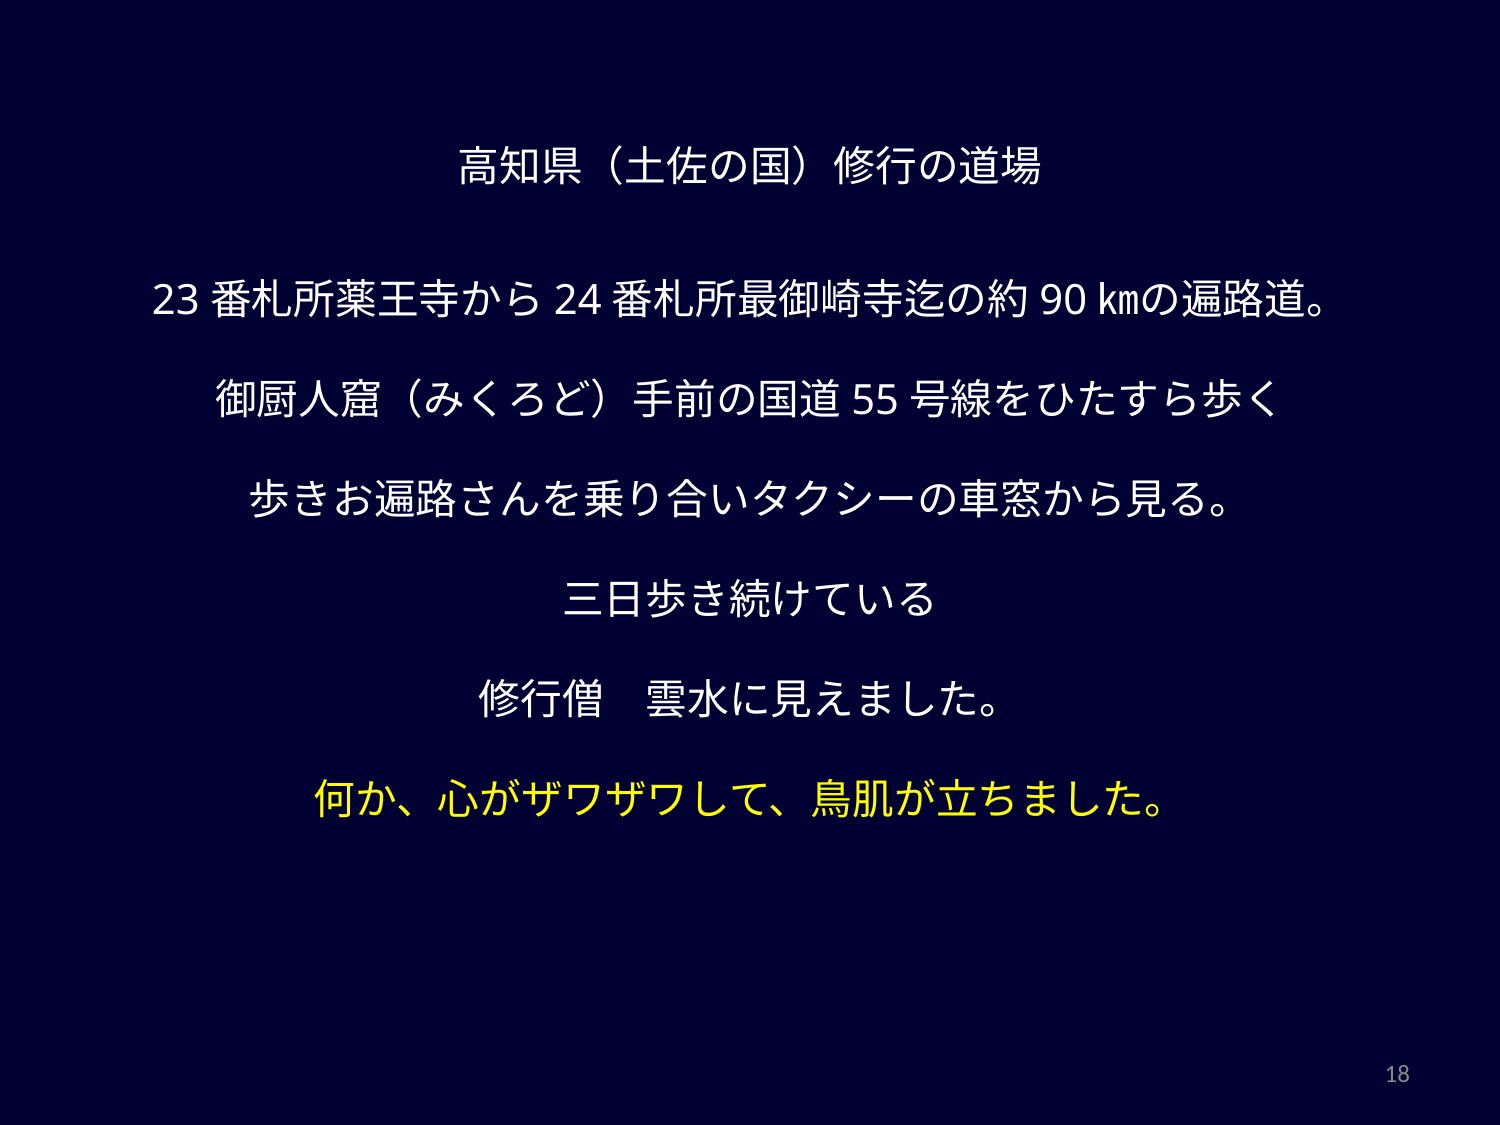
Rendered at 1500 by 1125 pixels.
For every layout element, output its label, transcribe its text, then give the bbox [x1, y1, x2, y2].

text_box 高知県（土佐の国）修行の道場 [442, 131, 1057, 197]
slide_number 18 [1074, 1042, 1425, 1103]
text_box 23番札所薬王寺から24番札所最御崎寺迄の約90㎞の遍路道。 御厨人窟（みくろど）手前の国道55号線をひたすら歩く 歩きお遍路さんを乗り合いタクシーの車窓から見る。 三日歩き続けている 修行僧 雲水に見えました。 何か、心がザワザワして、鳥肌が立ちました。 [137, 265, 1363, 830]
